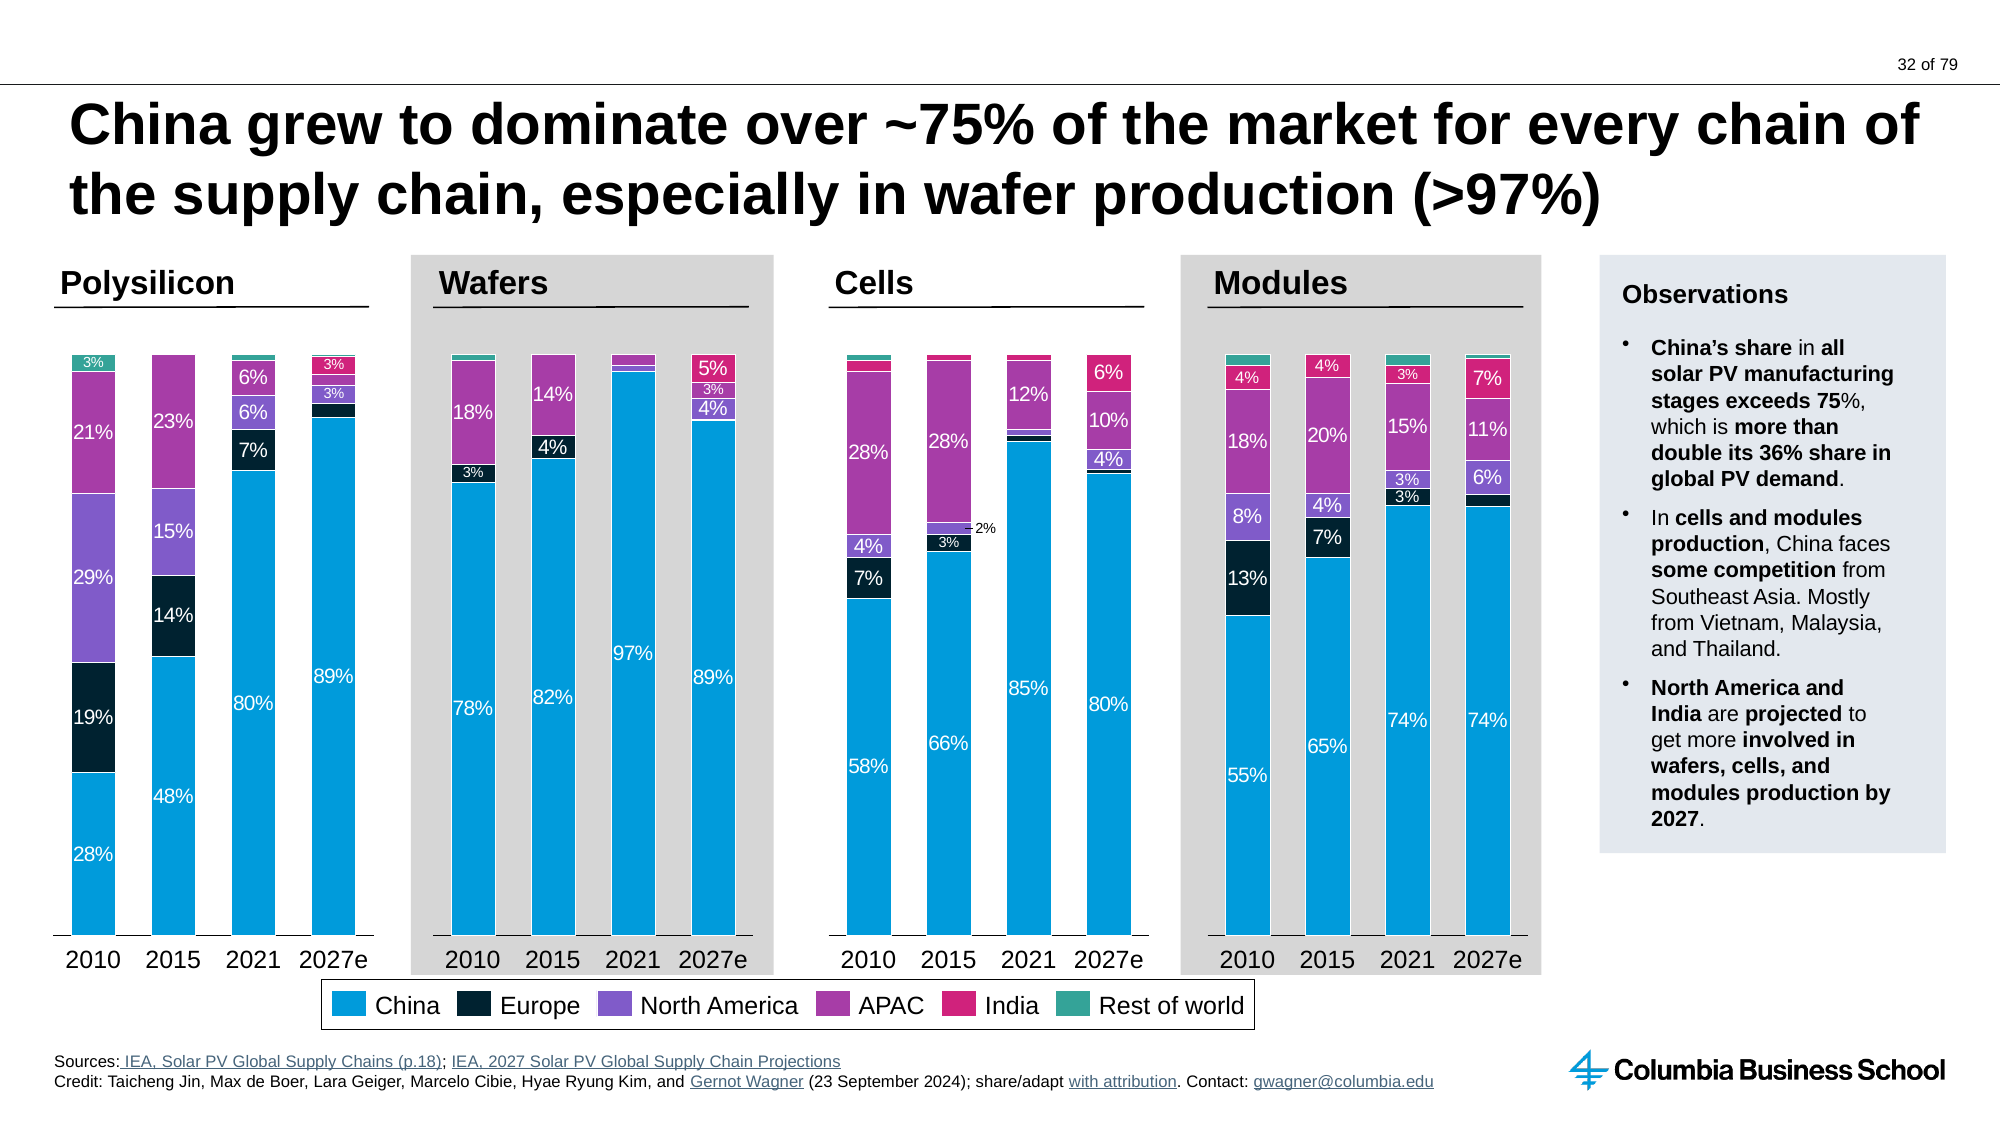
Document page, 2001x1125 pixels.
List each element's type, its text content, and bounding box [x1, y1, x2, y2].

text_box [54, 254, 370, 308]
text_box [1207, 254, 1524, 308]
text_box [433, 254, 749, 308]
picture [1527, 1008, 2001, 1125]
text_box China [374, 989, 440, 1020]
text_box [331, 989, 368, 1018]
text_box [1180, 254, 1542, 976]
text_box Europe [499, 989, 581, 1020]
text_box [940, 989, 978, 1018]
text_box North America [640, 989, 799, 1020]
chart [815, 317, 1163, 973]
chart [39, 317, 388, 973]
text_box [1054, 989, 1092, 1018]
chart [1194, 317, 1542, 973]
text_box India [984, 989, 1039, 1020]
text_box Observations China’s share in all solar PV manufacturing stages exceeds 75%, which is more than double its 36% share in global PV demand. In cells and modules production, China faces some competition from Southeast Asia. Mostly from Vietnam, Malaysia, and Thailand. North America and India are projected to get more involved in wafers, cells, and modules production by 2027. [1599, 254, 1946, 854]
text_box Sources: IEA, Solar PV Global Supply Chains (p.18); IEA, 2027 Solar PV Global Supply Chain Projections Credit: Taicheng Jin, Max de Boer, Lara Geiger, Marcelo Cibie, Hyae Ryung Kim, and Gernot Wagner (23 September 2024); share/adapt with attribution. Contact: gwagner@columbia.edu [54, 1050, 1565, 1091]
text_box [455, 989, 493, 1018]
text_box Rest of world [1098, 989, 1245, 1020]
chart [419, 317, 767, 973]
text_box [321, 979, 1255, 1030]
text_box [814, 989, 851, 1018]
text_box [596, 989, 633, 1018]
text_box APAC [858, 989, 925, 1020]
text_box [410, 254, 775, 976]
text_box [828, 254, 1145, 308]
title China grew to dominate over ~75% of the market for every chain of the supply chain, especially in wafer production (>97%) [54, 85, 1946, 231]
